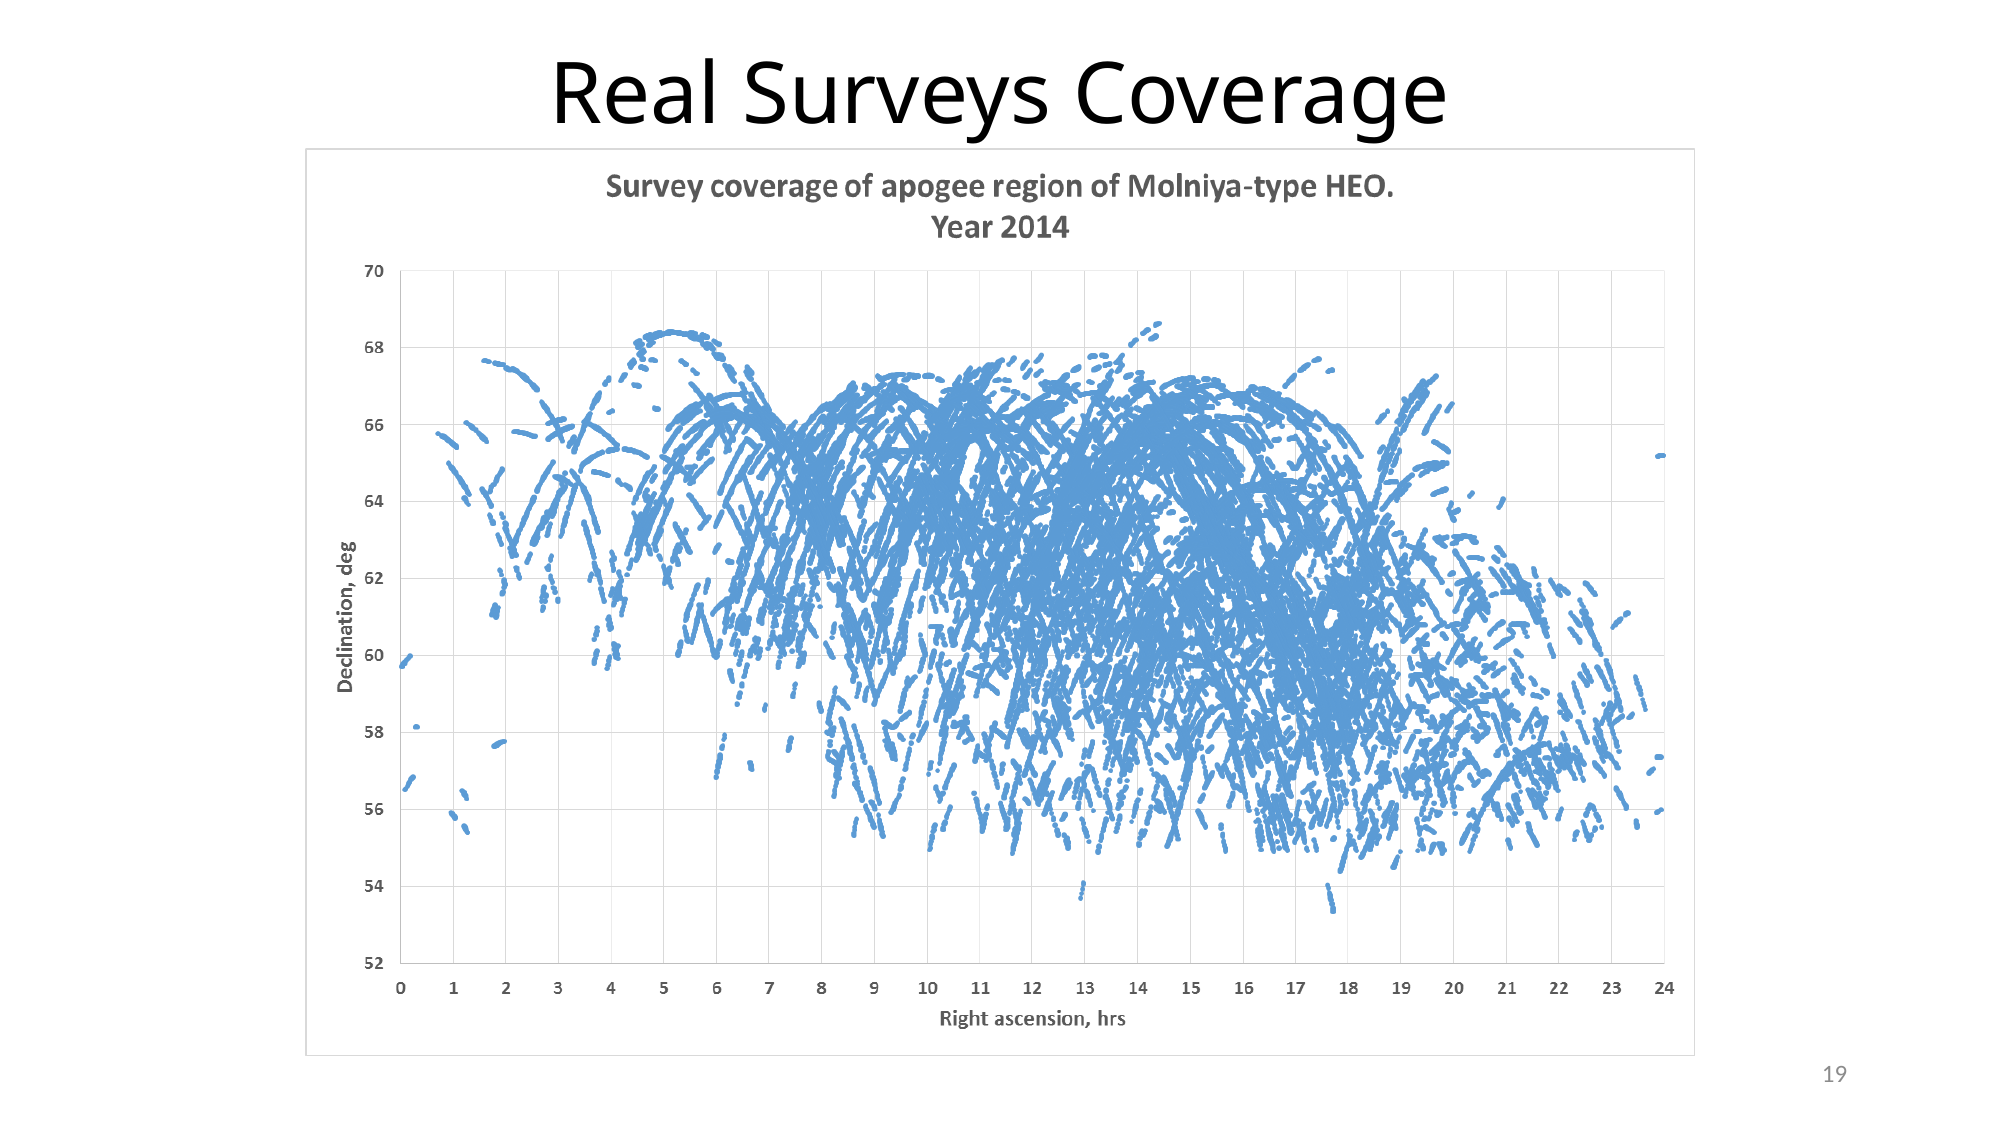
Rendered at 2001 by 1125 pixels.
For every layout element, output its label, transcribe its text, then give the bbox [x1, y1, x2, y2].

title Real Surveys Coverage [137, 42, 1863, 151]
slide_number 19 [1412, 1042, 1863, 1103]
picture [305, 148, 1695, 1056]
